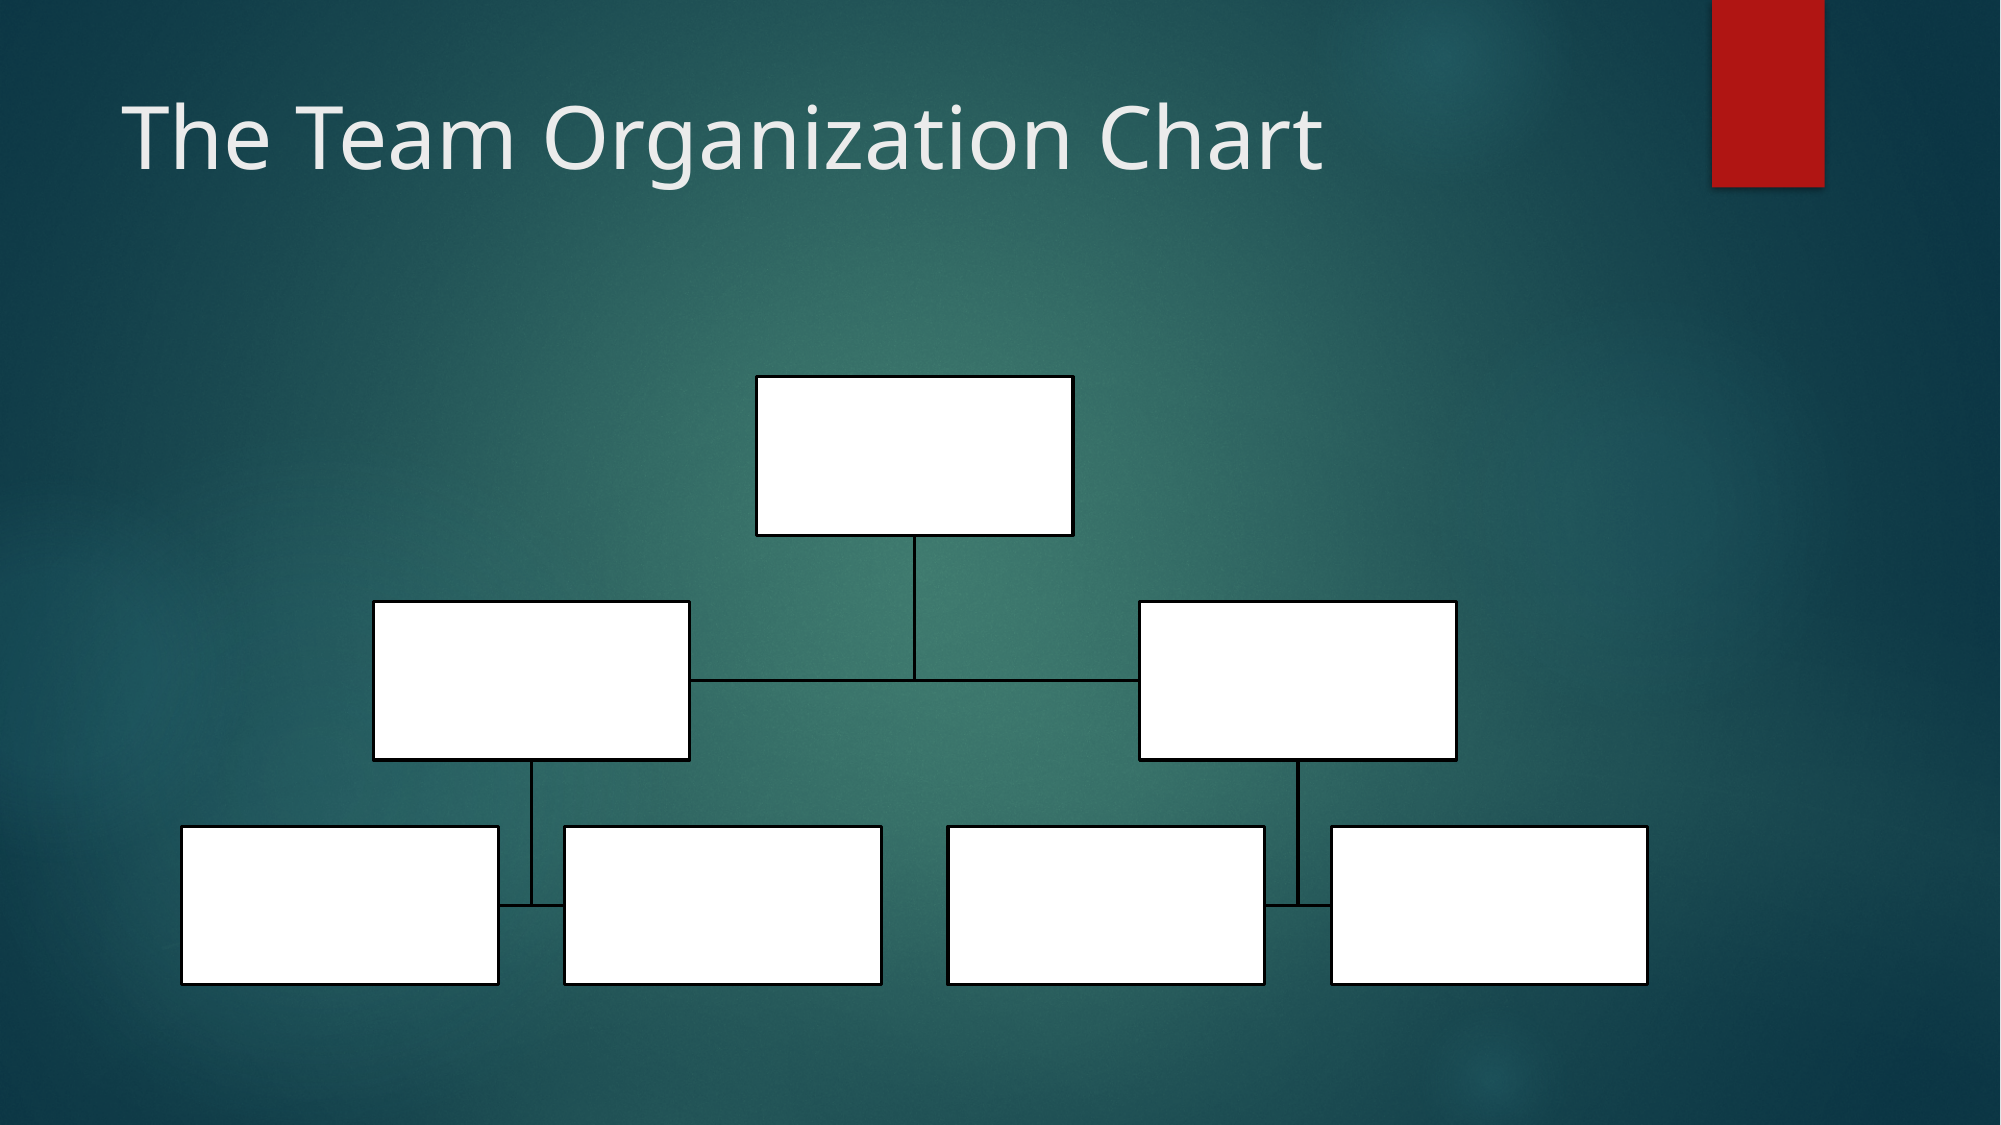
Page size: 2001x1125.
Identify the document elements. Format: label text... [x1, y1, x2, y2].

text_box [181, 376, 1649, 986]
title The Team Organization Chart [106, 74, 1649, 304]
picture [0, 0, 2001, 1125]
